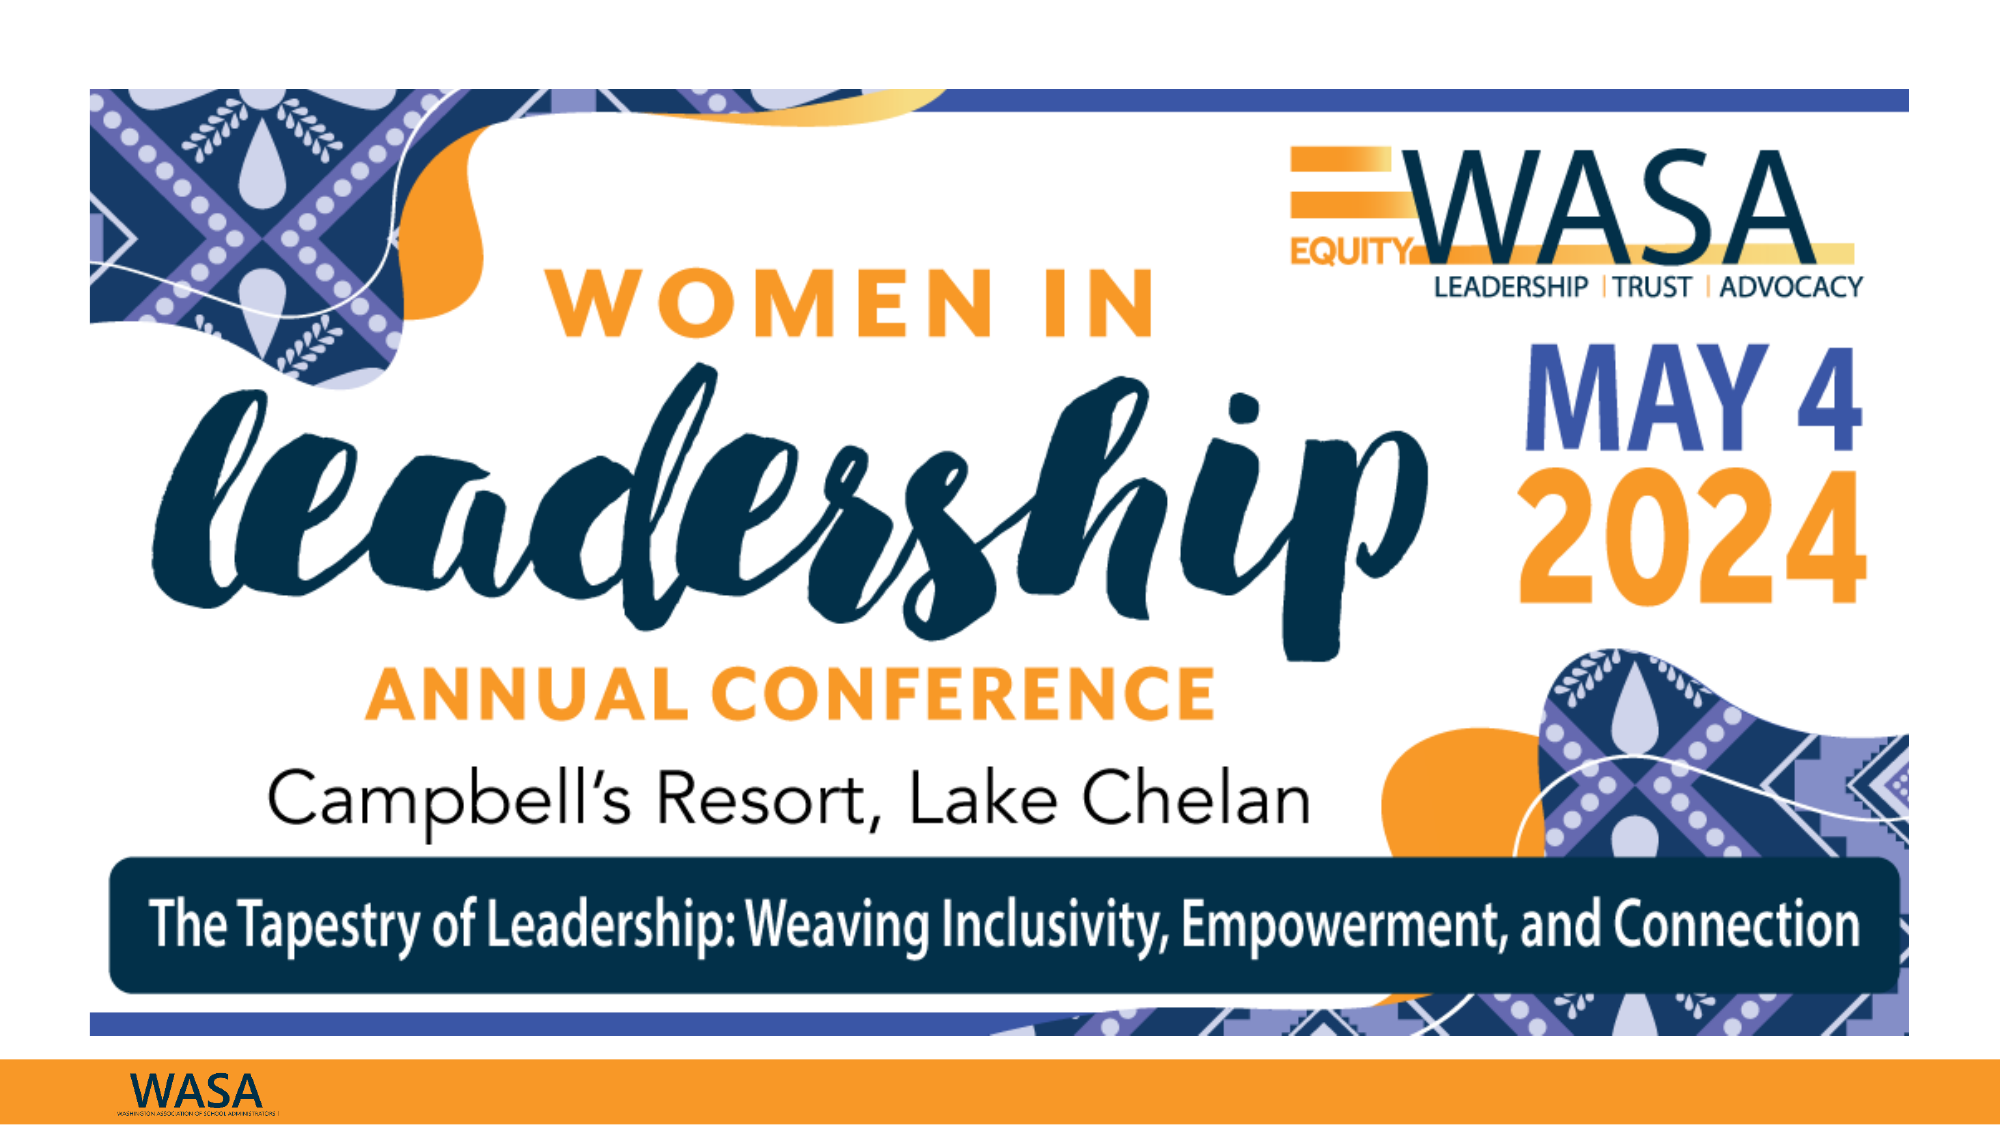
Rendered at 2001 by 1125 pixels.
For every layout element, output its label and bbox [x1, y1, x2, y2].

text_box [0, 1059, 2000, 1125]
list [89, 89, 1910, 1036]
picture [110, 1067, 281, 1119]
